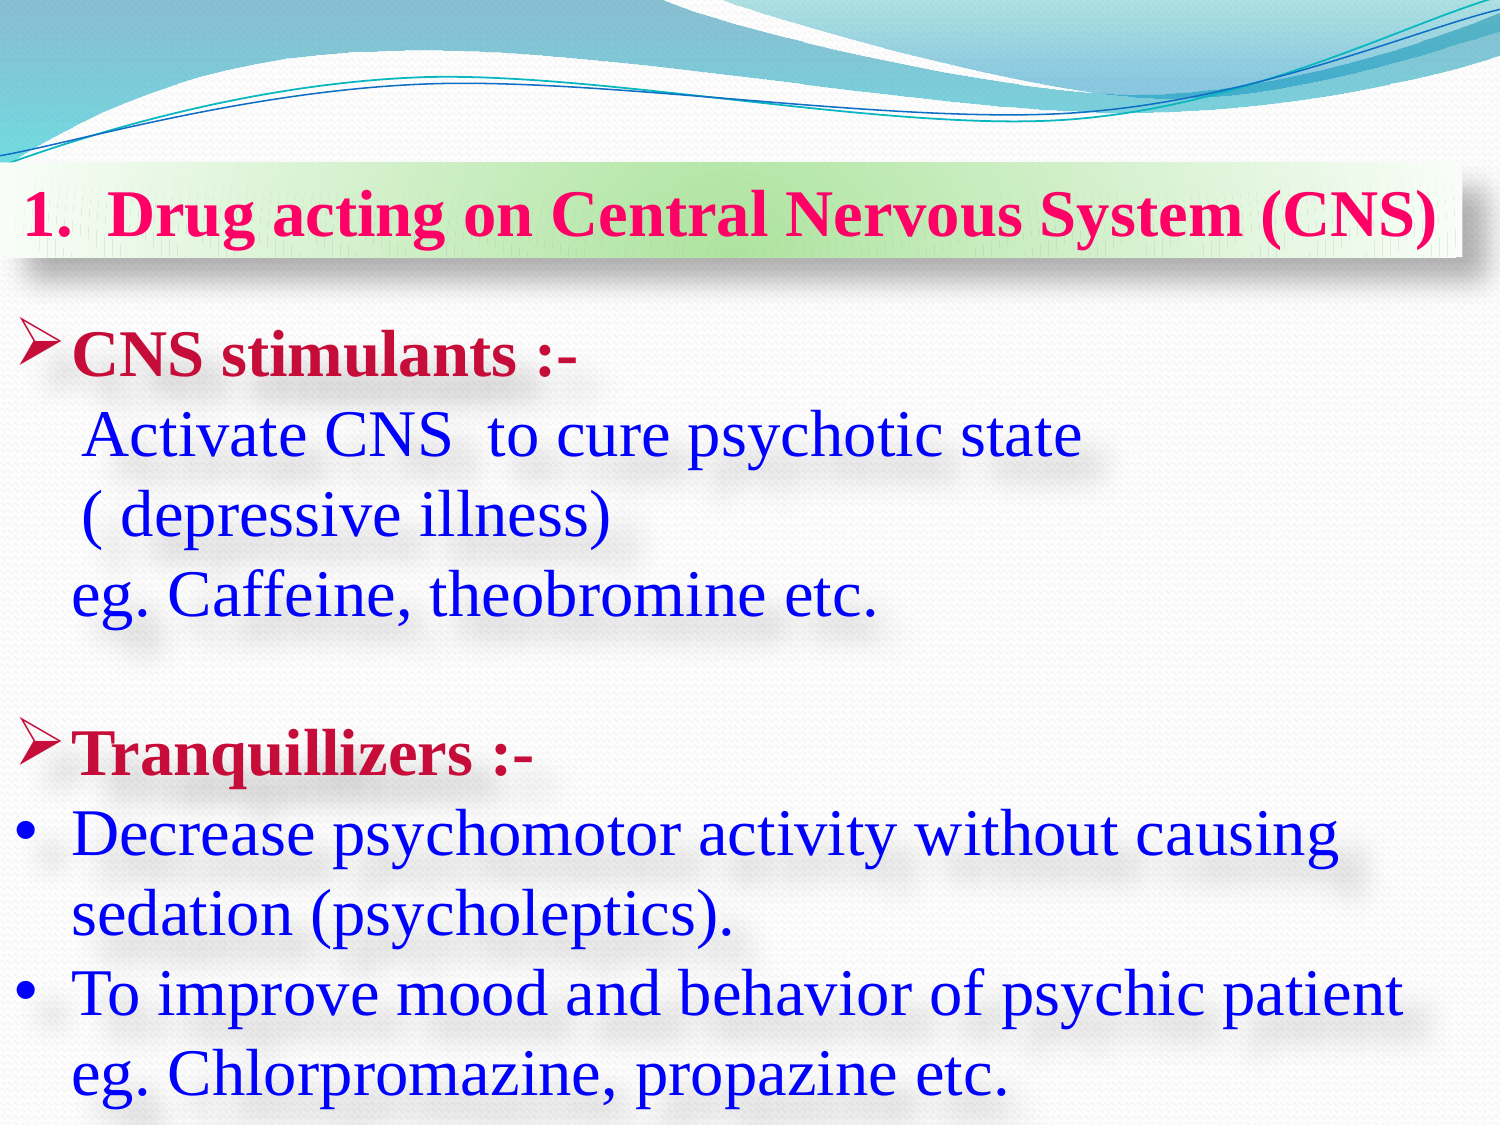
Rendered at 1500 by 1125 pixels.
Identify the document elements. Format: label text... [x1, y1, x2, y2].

text_box Drug acting on Central Nervous System (CNS) [0, 162, 1463, 258]
text_box CNS stimulants :- Activate CNS to cure psychotic state ( depressive illness) eg. Caffeine, theobromine etc. Tranquillizers :- Decrease psychomotor activity without causing sedation (psycholeptics). To improve mood and behavior of psychic patient eg. Chlorpromazine, propazine etc. [0, 302, 1500, 1117]
